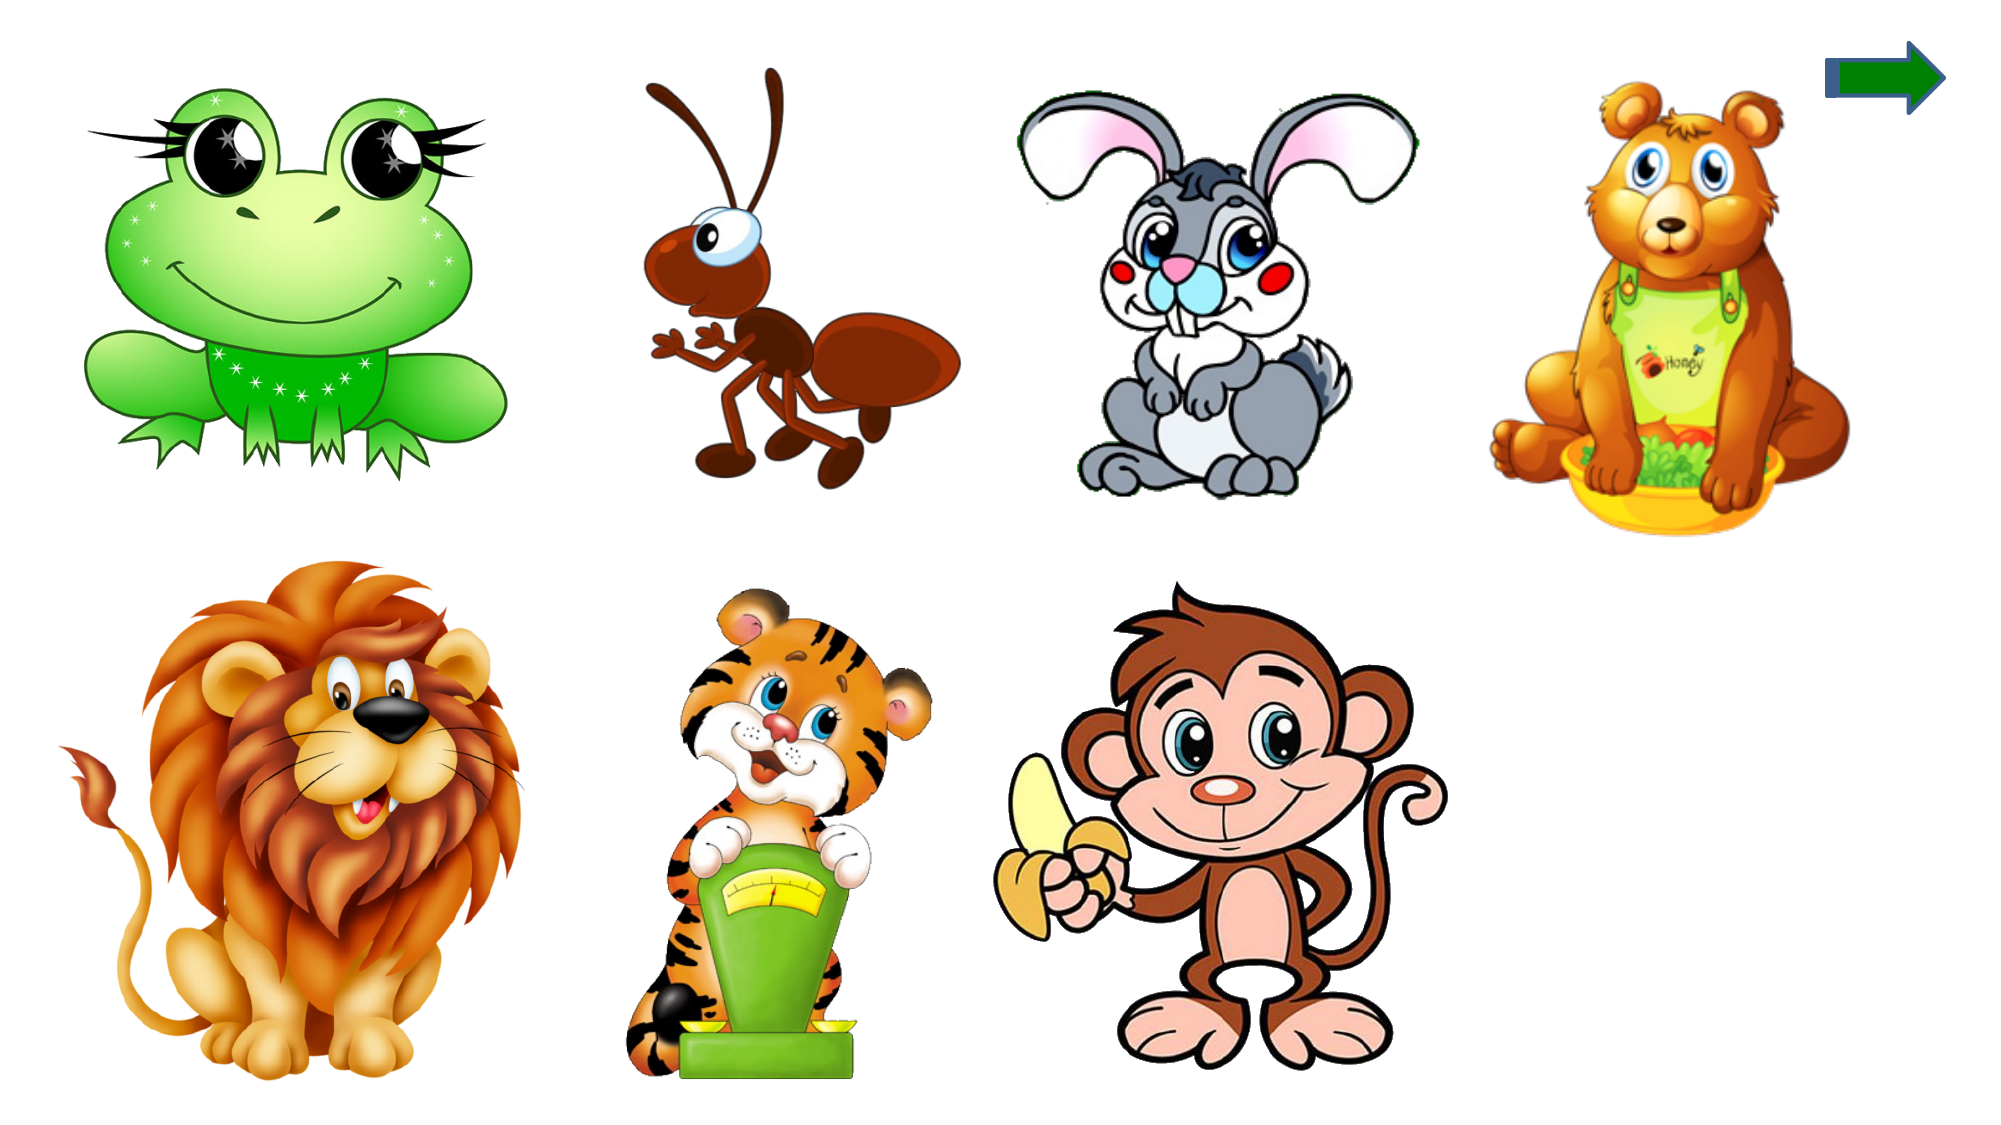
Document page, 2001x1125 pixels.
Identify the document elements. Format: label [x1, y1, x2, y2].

picture [621, 585, 934, 1083]
picture [1483, 77, 1854, 540]
picture [1011, 77, 1426, 505]
picture [54, 550, 525, 1083]
picture [633, 66, 965, 493]
picture [78, 77, 516, 488]
text_box [1825, 40, 1947, 116]
picture [987, 574, 1458, 1078]
